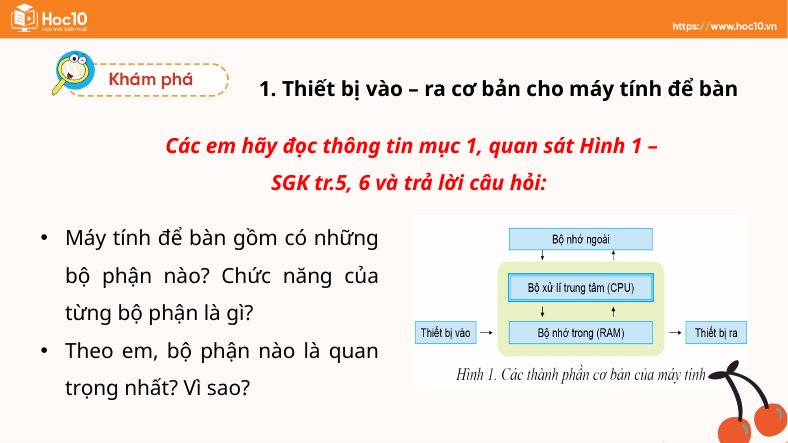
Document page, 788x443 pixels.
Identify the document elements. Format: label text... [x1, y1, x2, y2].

picture [0, 0, 788, 443]
text_box Các em hãy đọc thông tin mục 1, quan sát Hình 1 – SGK tr.5, 6 và trả lời câu hỏi: [141, 112, 682, 203]
text_box Máy tính để bàn gồm có những bộ phận nào? Chức năng của từng bộ phận là gì? Theo em, bộ phận nào là quan trọng nhất? Vì sao? [25, 205, 394, 408]
text_box 1. Thiết bị vào – ra cơ bản cho máy tính để bàn [167, 54, 788, 101]
